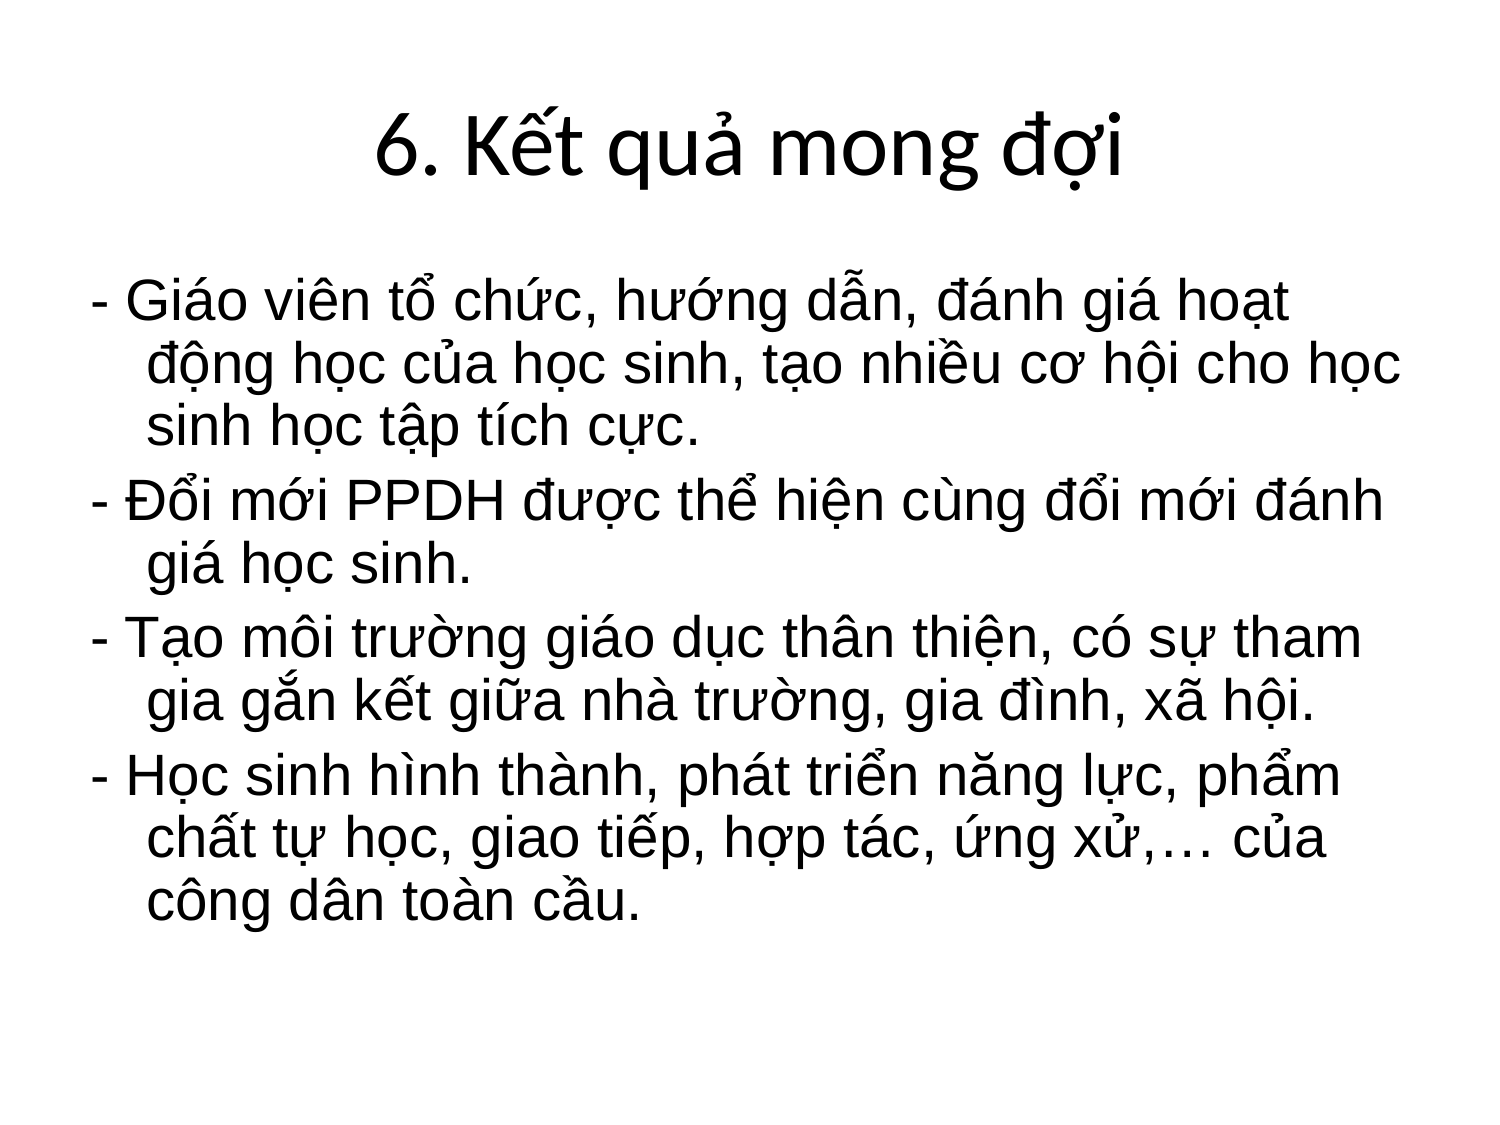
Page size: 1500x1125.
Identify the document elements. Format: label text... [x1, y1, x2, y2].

title 6. Kết quả mong đợi [75, 45, 1425, 233]
list - Giáo viên tổ chức, hướng dẫn, đánh giá hoạt động học của học sinh, tạo nhiều cơ hội cho học sinh học tập tích cực. - Đổi mới PPDH được thể hiện cùng đổi mới đánh giá học sinh. - Tạo môi trường giáo dục thân thiện, có sự tham gia gắn kết giữa nhà trường, gia đình, xã hội. - Học sinh hình thành, phát triển năng lực, phẩm chất tự học, giao tiếp, hợp tác, ứng xử,… của công dân toàn cầu. [75, 262, 1425, 1005]
